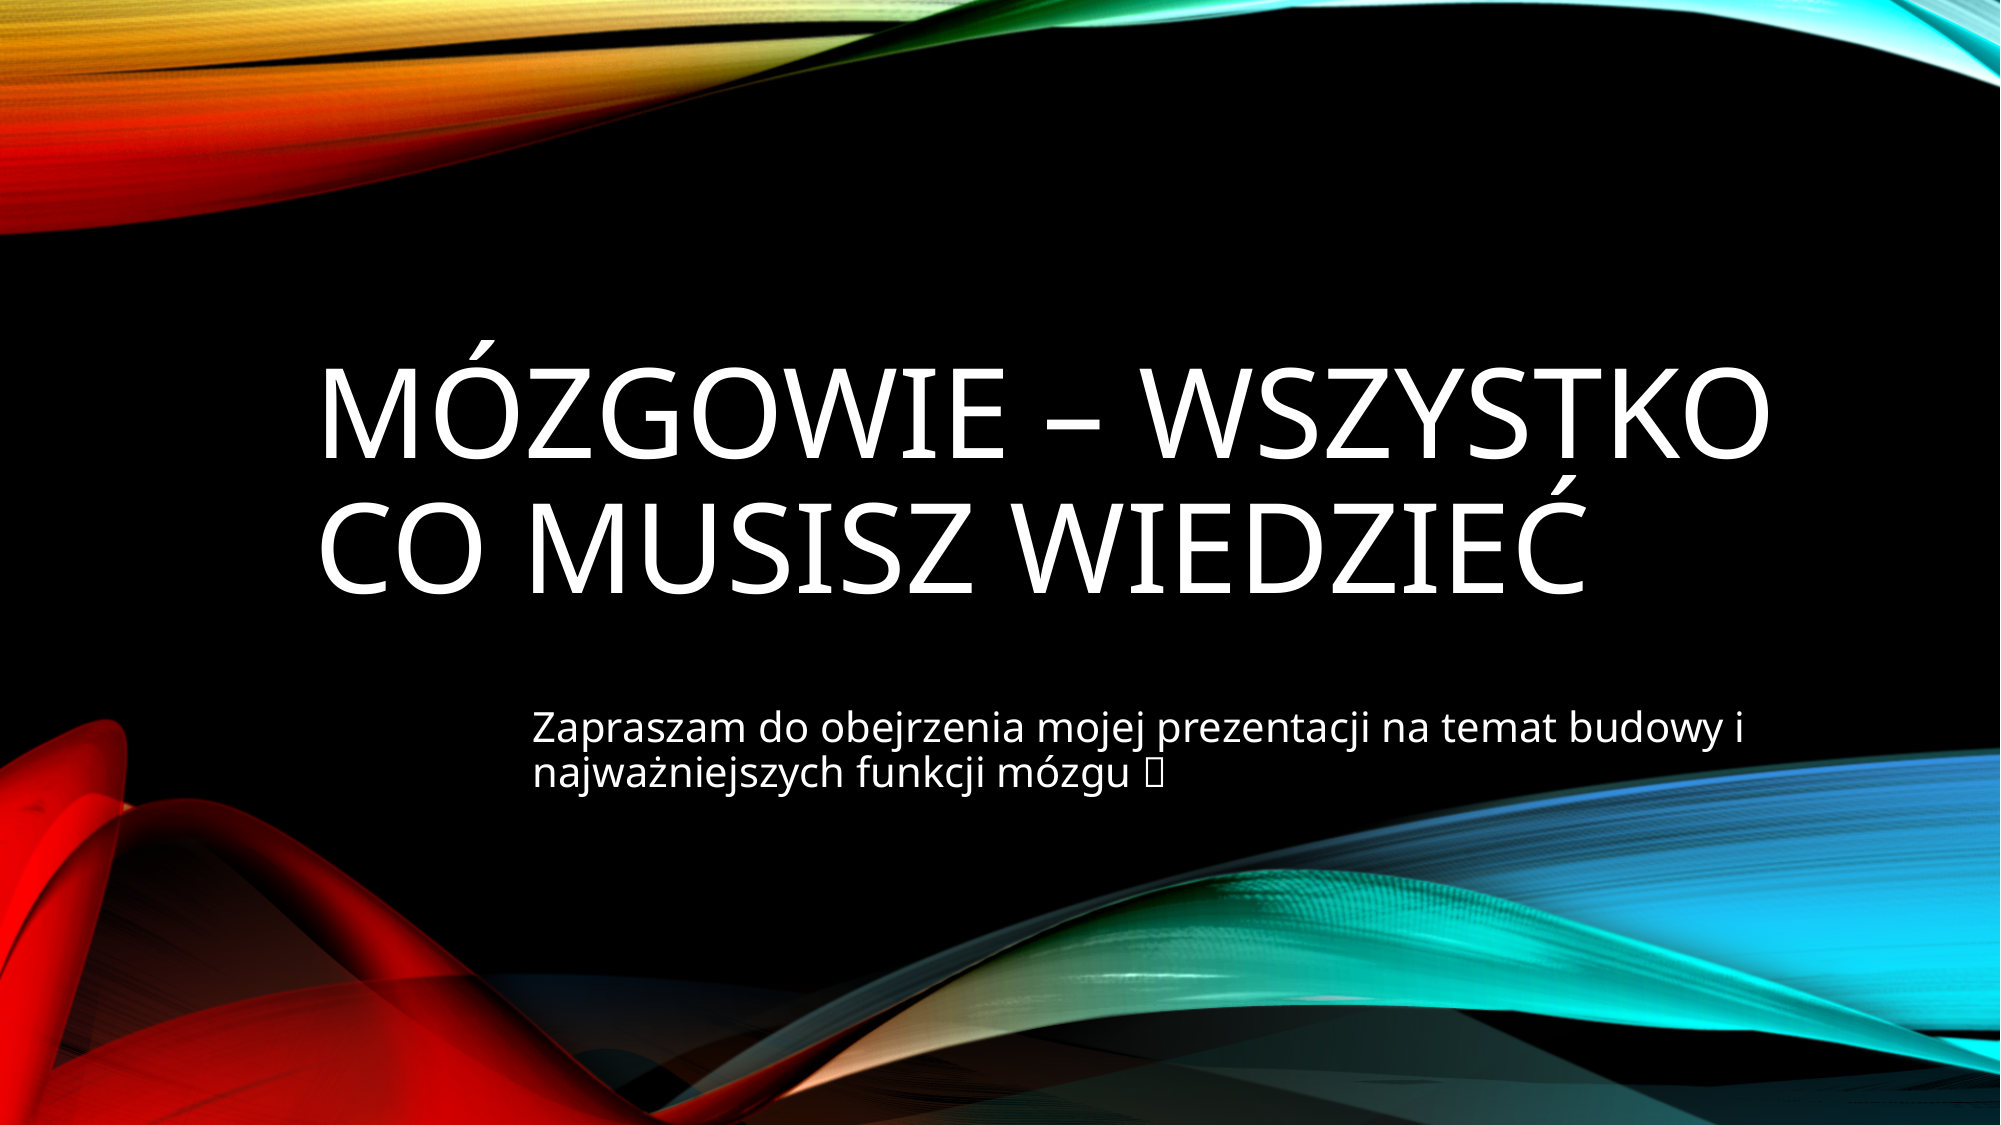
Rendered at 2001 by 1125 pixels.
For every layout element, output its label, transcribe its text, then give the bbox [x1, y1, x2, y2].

picture [0, 717, 2000, 1125]
text_box Mózgowie – wszystko co musisz wiedzieć [300, 328, 1808, 629]
text_box Zapraszam do obejrzenia mojej prezentacji na temat budowy i najważniejszych funkcji mózgu  [517, 698, 1942, 812]
picture [0, 0, 2000, 237]
